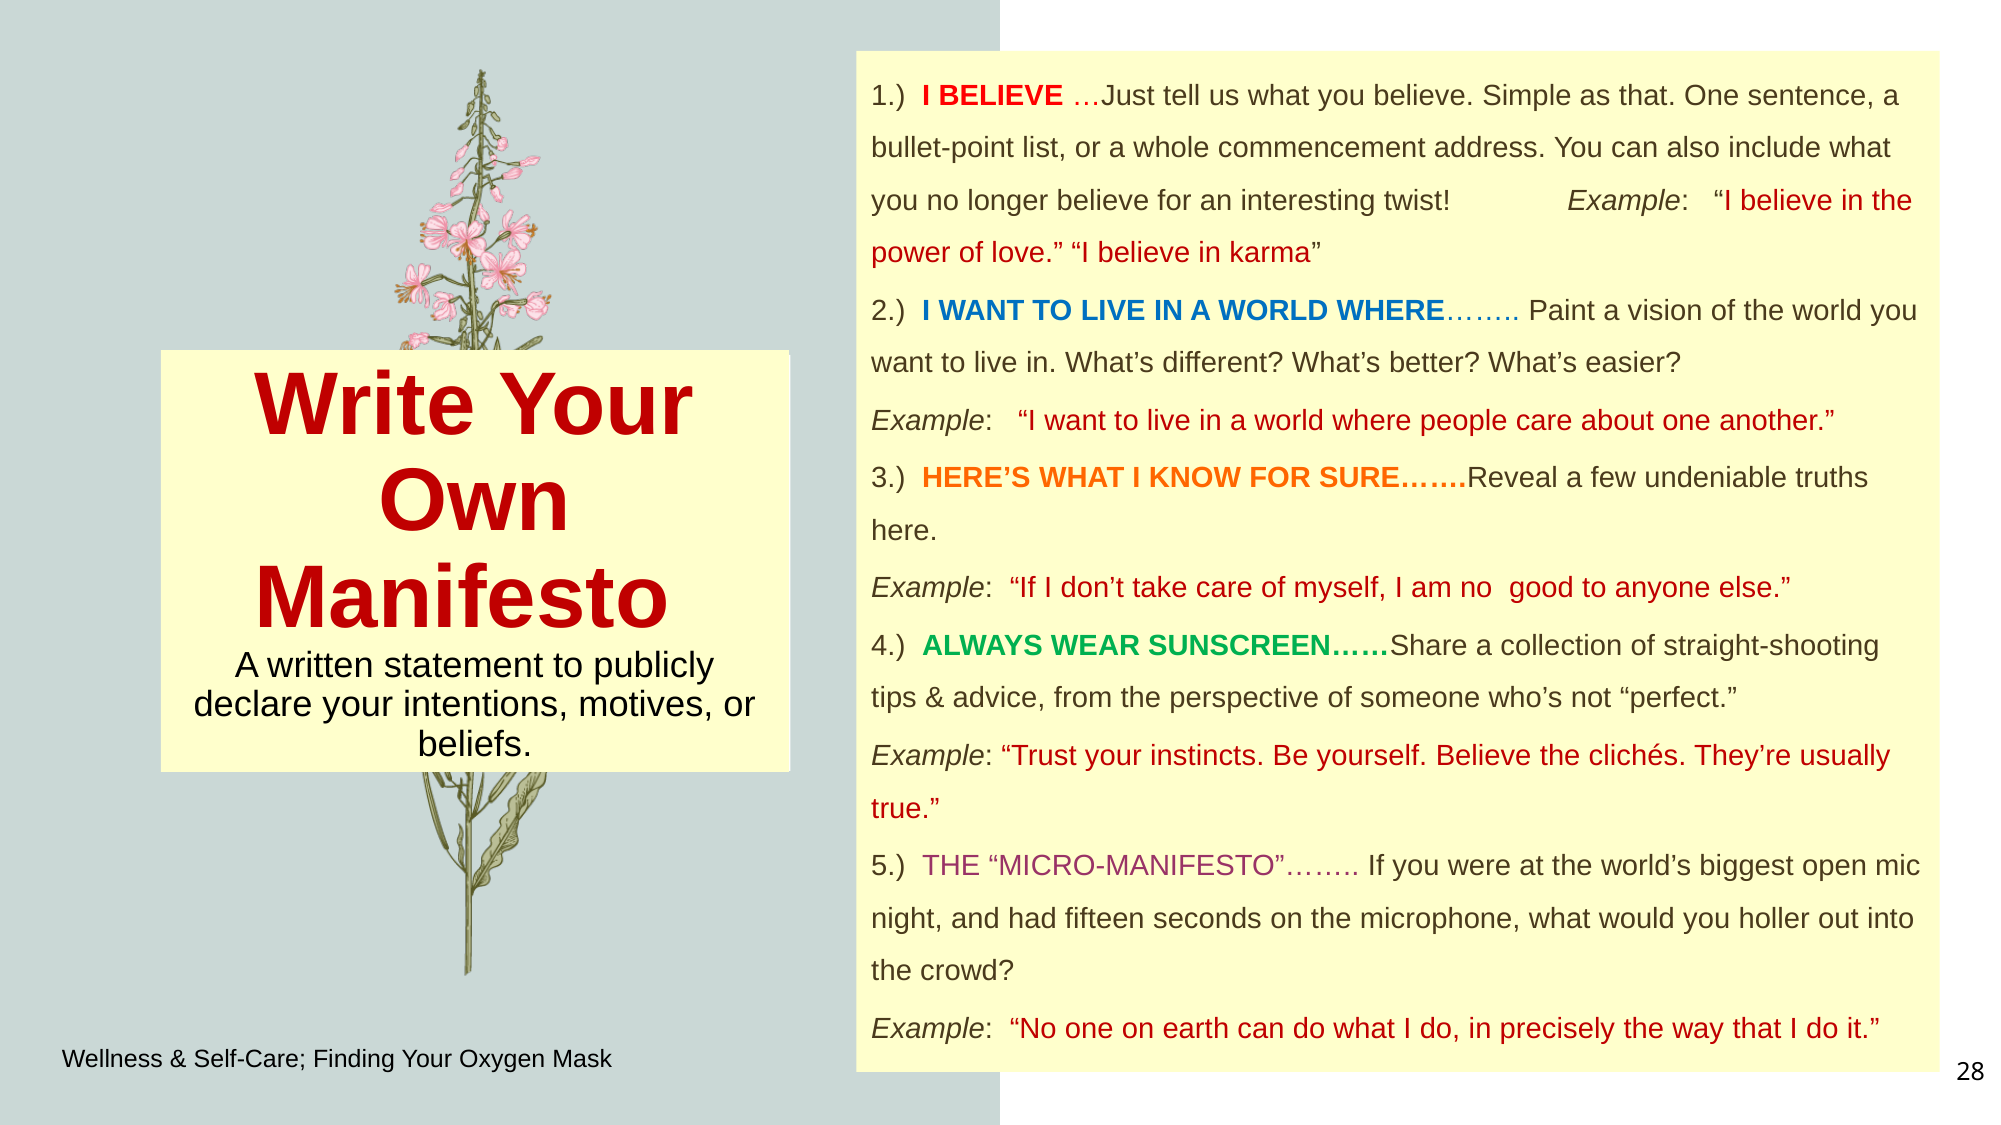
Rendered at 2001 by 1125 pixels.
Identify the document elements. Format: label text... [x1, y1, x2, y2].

footer Wellness & Self-Care; Finding Your Oxygen Mask [46, 1042, 675, 1103]
slide_number 28 [1550, 1042, 2000, 1103]
picture [380, 772, 571, 987]
picture [380, 62, 578, 350]
list 1.) I BELIEVE …Just tell us what you believe. Simple as that. One sentence, a bullet-point list, or a whole commencement address. You can also include what you no longer believe for an interesting twist! Example: “I believe in the power of love.” “I believe in karma” 2.) I WANT TO LIVE IN A WORLD WHERE…….. Paint a vision of the world you want to live in. What’s different? What’s better? What’s easier? Example: “I want to live in a world where people care about one another.” 3.) HERE’S WHAT I KNOW FOR SURE…….Reveal a few undeniable truths here. Example: “If I don’t take care of myself, I am no good to anyone else.” 4.) ALWAYS WEAR SUNSCREEN……Share a collection of straight-shooting tips & advice, from the perspective of someone who’s not “perfect.” Example: “Trust your instincts. Be yourself. Believe the clichés. They’re usually true.” 5.) THE “MICRO-MANIFESTO”…….. If you were at the world’s biggest open mic night, and had fifteen seconds on the microphone, what would you holler out into the crowd? Example: “No one on earth can do what I do, in precisely the way that I do it.” [856, 50, 1940, 1072]
title Write Your Own Manifesto A written statement to publicly declare your intentions, motives, or beliefs. [160, 350, 789, 772]
